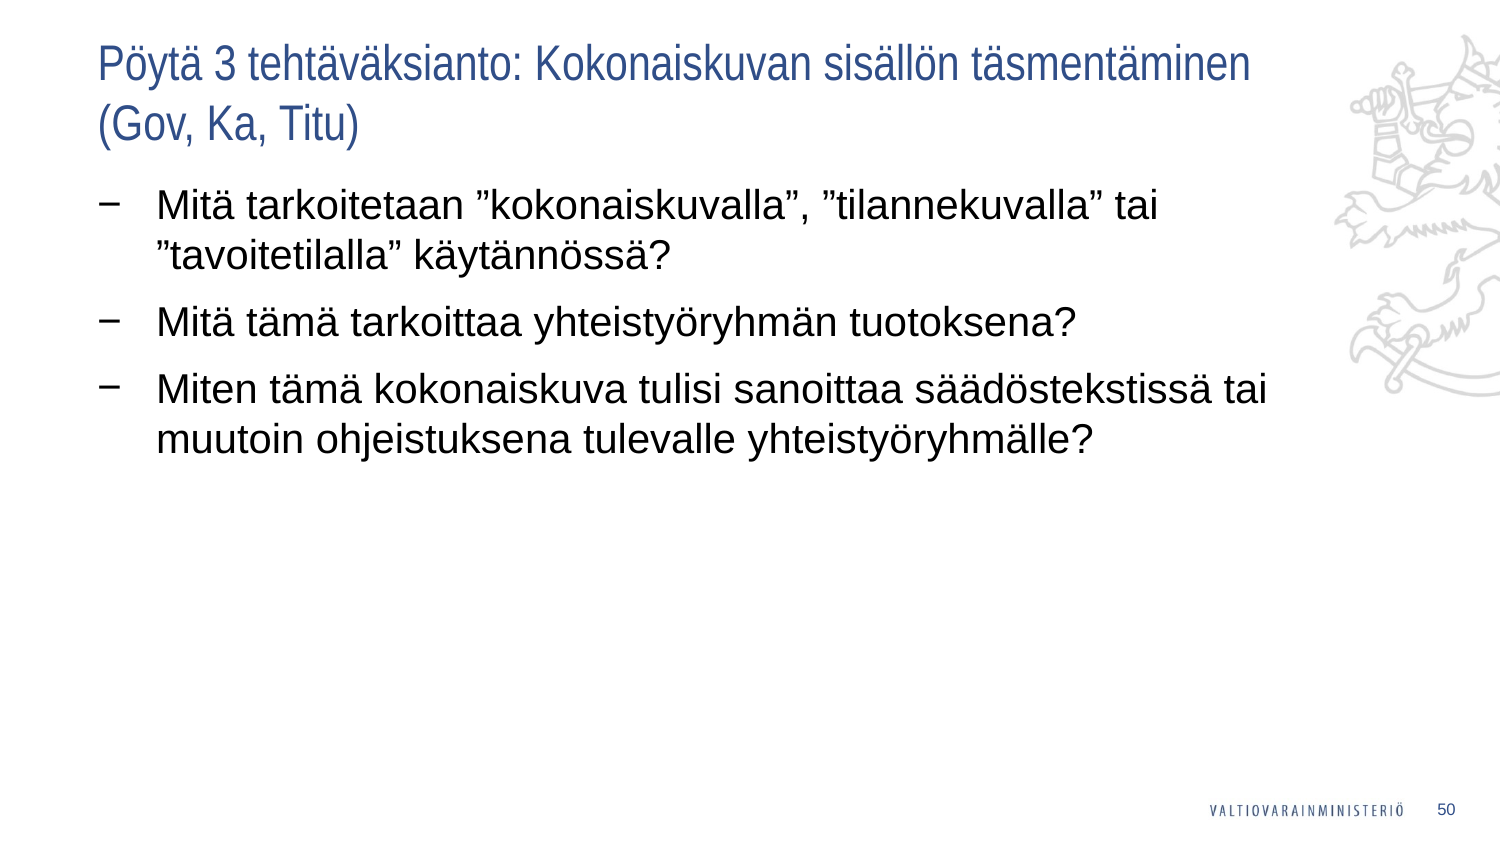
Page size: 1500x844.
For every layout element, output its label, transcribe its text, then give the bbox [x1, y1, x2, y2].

picture [1274, 0, 1500, 434]
title Pöytä 3 tehtäväksianto: Kokonaiskuvan sisällön täsmentäminen (Gov, Ka, Titu) [82, 17, 1294, 164]
slide_number 50 [1392, 791, 1471, 827]
picture [1175, 798, 1392, 820]
list Mitä tarkoitetaan ”kokonaiskuvalla”, ”tilannekuvalla” tai ”tavoitetilalla” käytännössä? Mitä tämä tarkoittaa yhteistyöryhmän tuotoksena? Miten tämä kokonaiskuva tulisi sanoittaa säädöstekstissä tai muutoin ohjeistuksena tulevalle yhteistyöryhmälle? [82, 170, 1294, 759]
